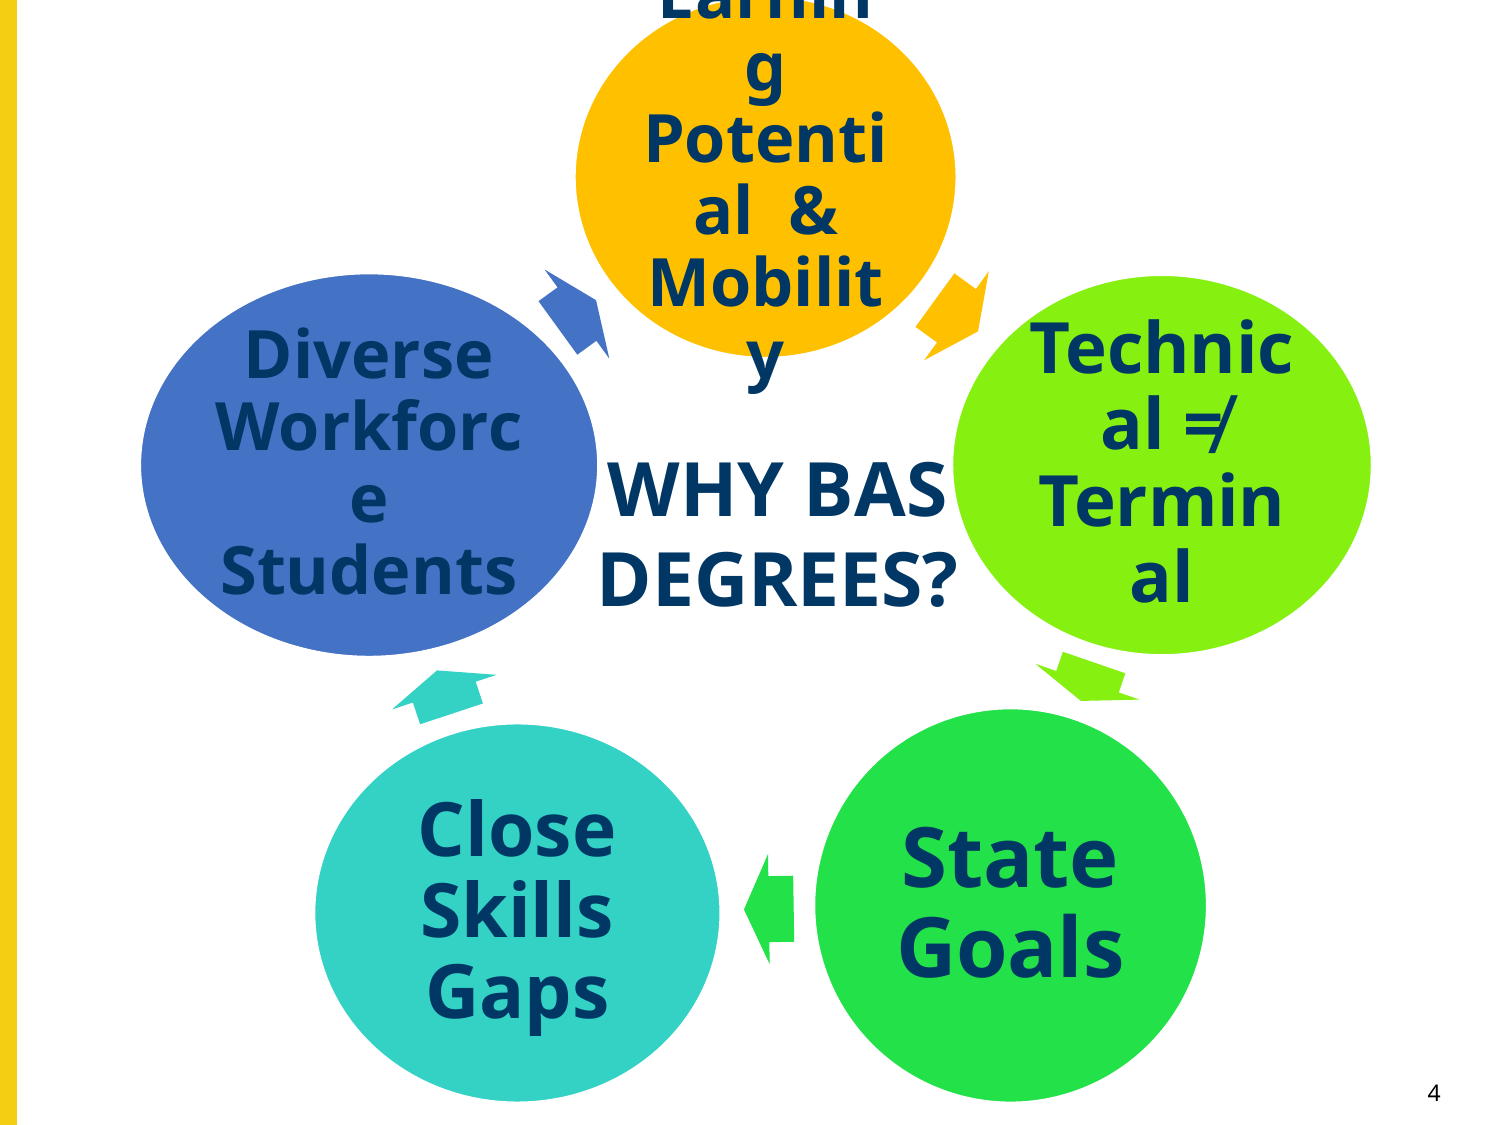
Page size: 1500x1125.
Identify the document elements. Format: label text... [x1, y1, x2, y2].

slide_number 4 [1381, 1071, 1456, 1103]
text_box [131, 21, 1381, 1103]
